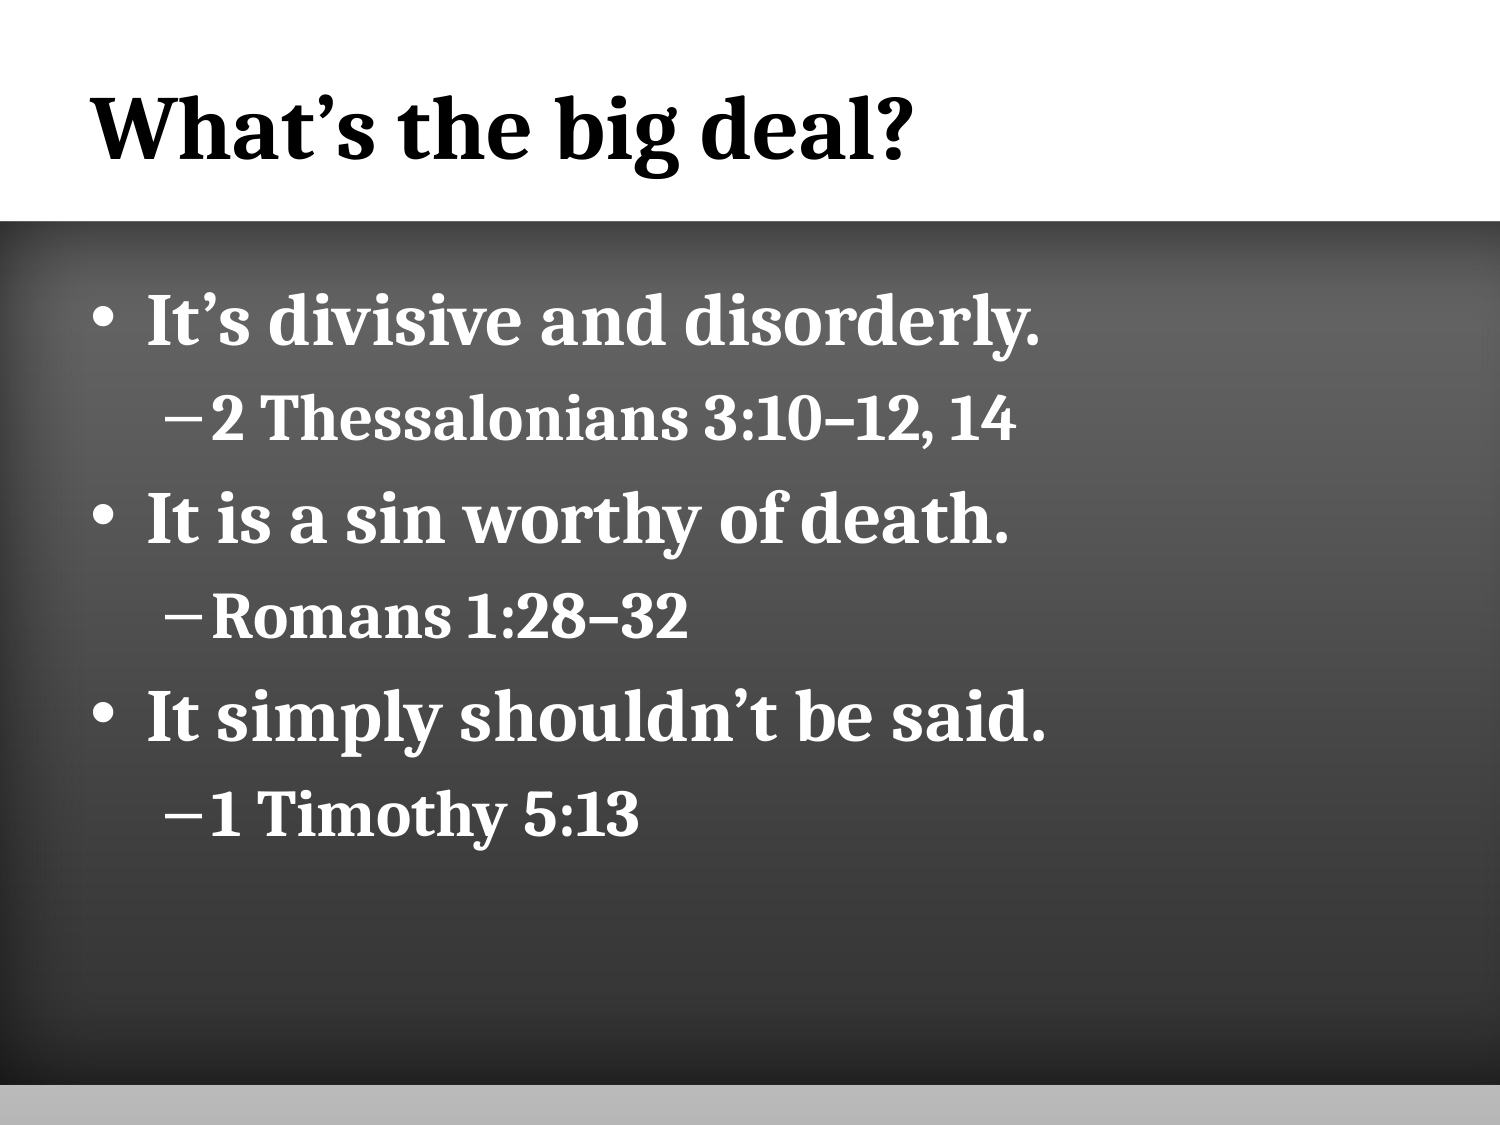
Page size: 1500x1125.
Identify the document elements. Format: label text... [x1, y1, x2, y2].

title What’s the big deal? [75, 45, 1425, 200]
picture [0, 0, 1500, 1125]
list It’s divisive and disorderly. 2 Thessalonians 3:10–12, 14 It is a sin worthy of death. Romans 1:28–32 It simply shouldn’t be said. 1 Timothy 5:13 [75, 262, 1425, 1005]
